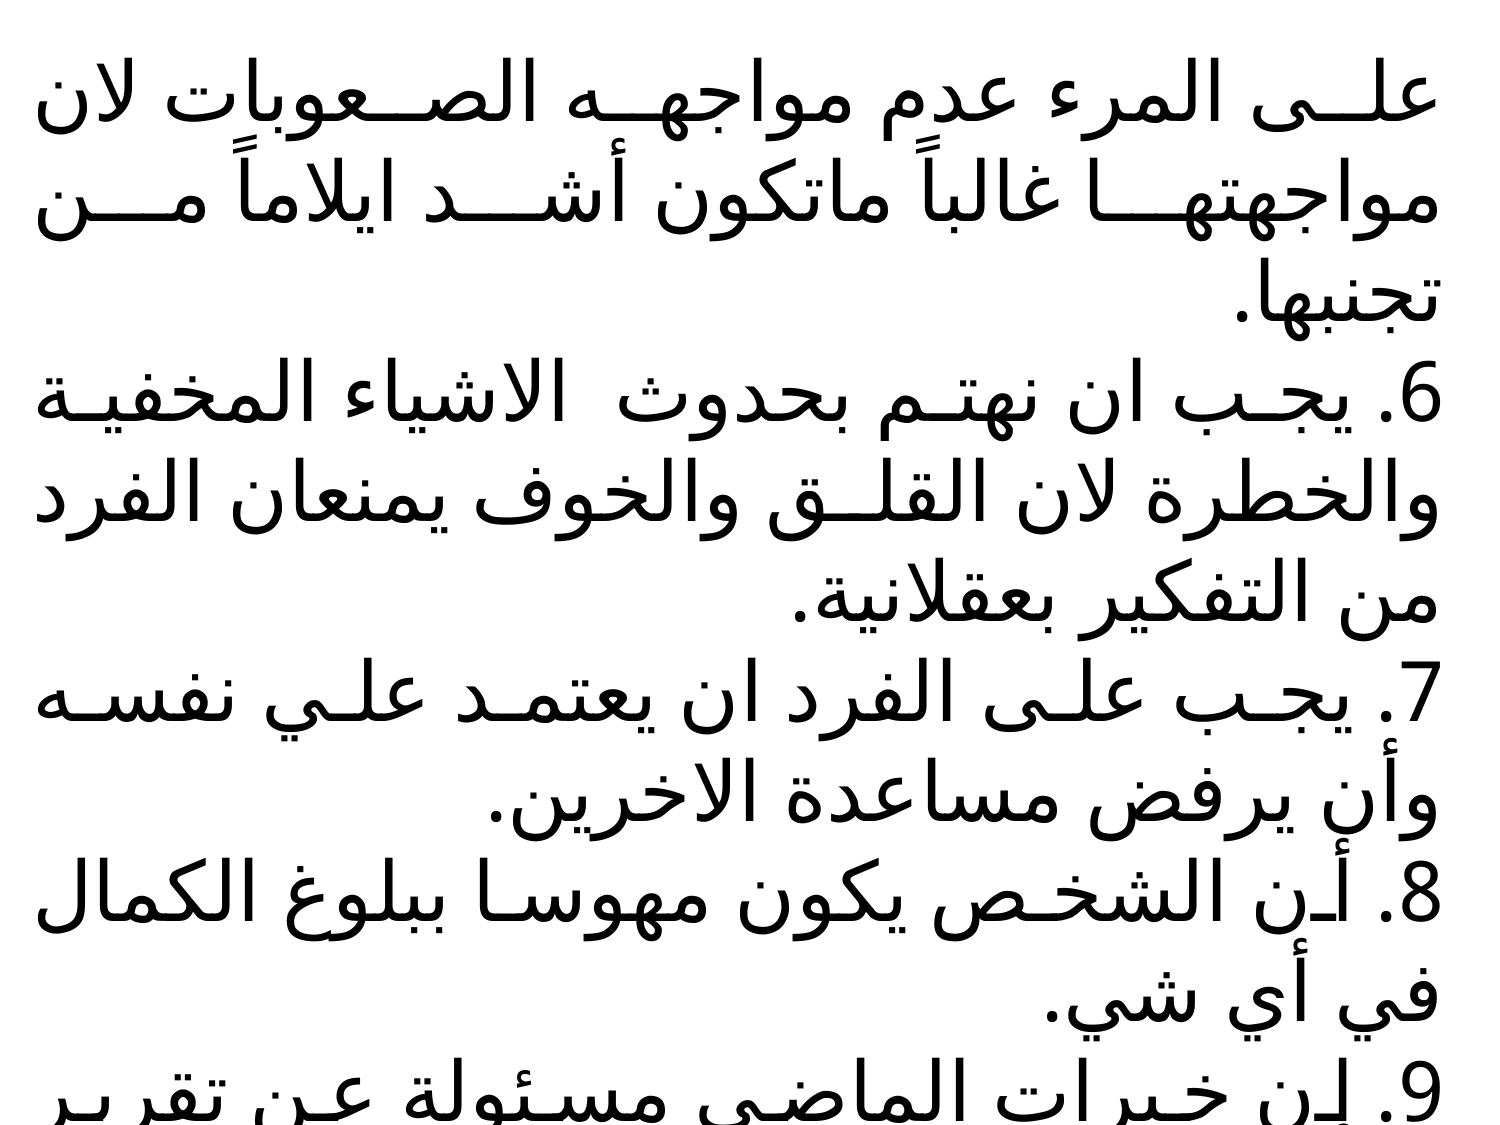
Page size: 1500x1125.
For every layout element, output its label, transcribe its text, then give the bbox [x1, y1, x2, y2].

text_box على المرء عدم مواجهه الصعوبات لان مواجهتها غالباً ماتكون أشد ايلاماً من تجنبها. 6. يجب ان نهتم بحدوث الاشياء المخفية والخطرة لان القلق والخوف يمنعان الفرد من التفكير بعقلانية. 7. يجب على الفرد ان يعتمد علي نفسه وأن يرفض مساعدة الاخرين. 8. أن الشخص يكون مهوسا ببلوغ الكمال في أي شي. 9. إن خبرات الماضي مسئولة عن تقرير السلوك الحالي. 10. يجب ان ننزعج بمشاكل الآخرين. 11. هنالك حلاً مثالياً لكل مشكله. [17, 30, 1459, 1125]
